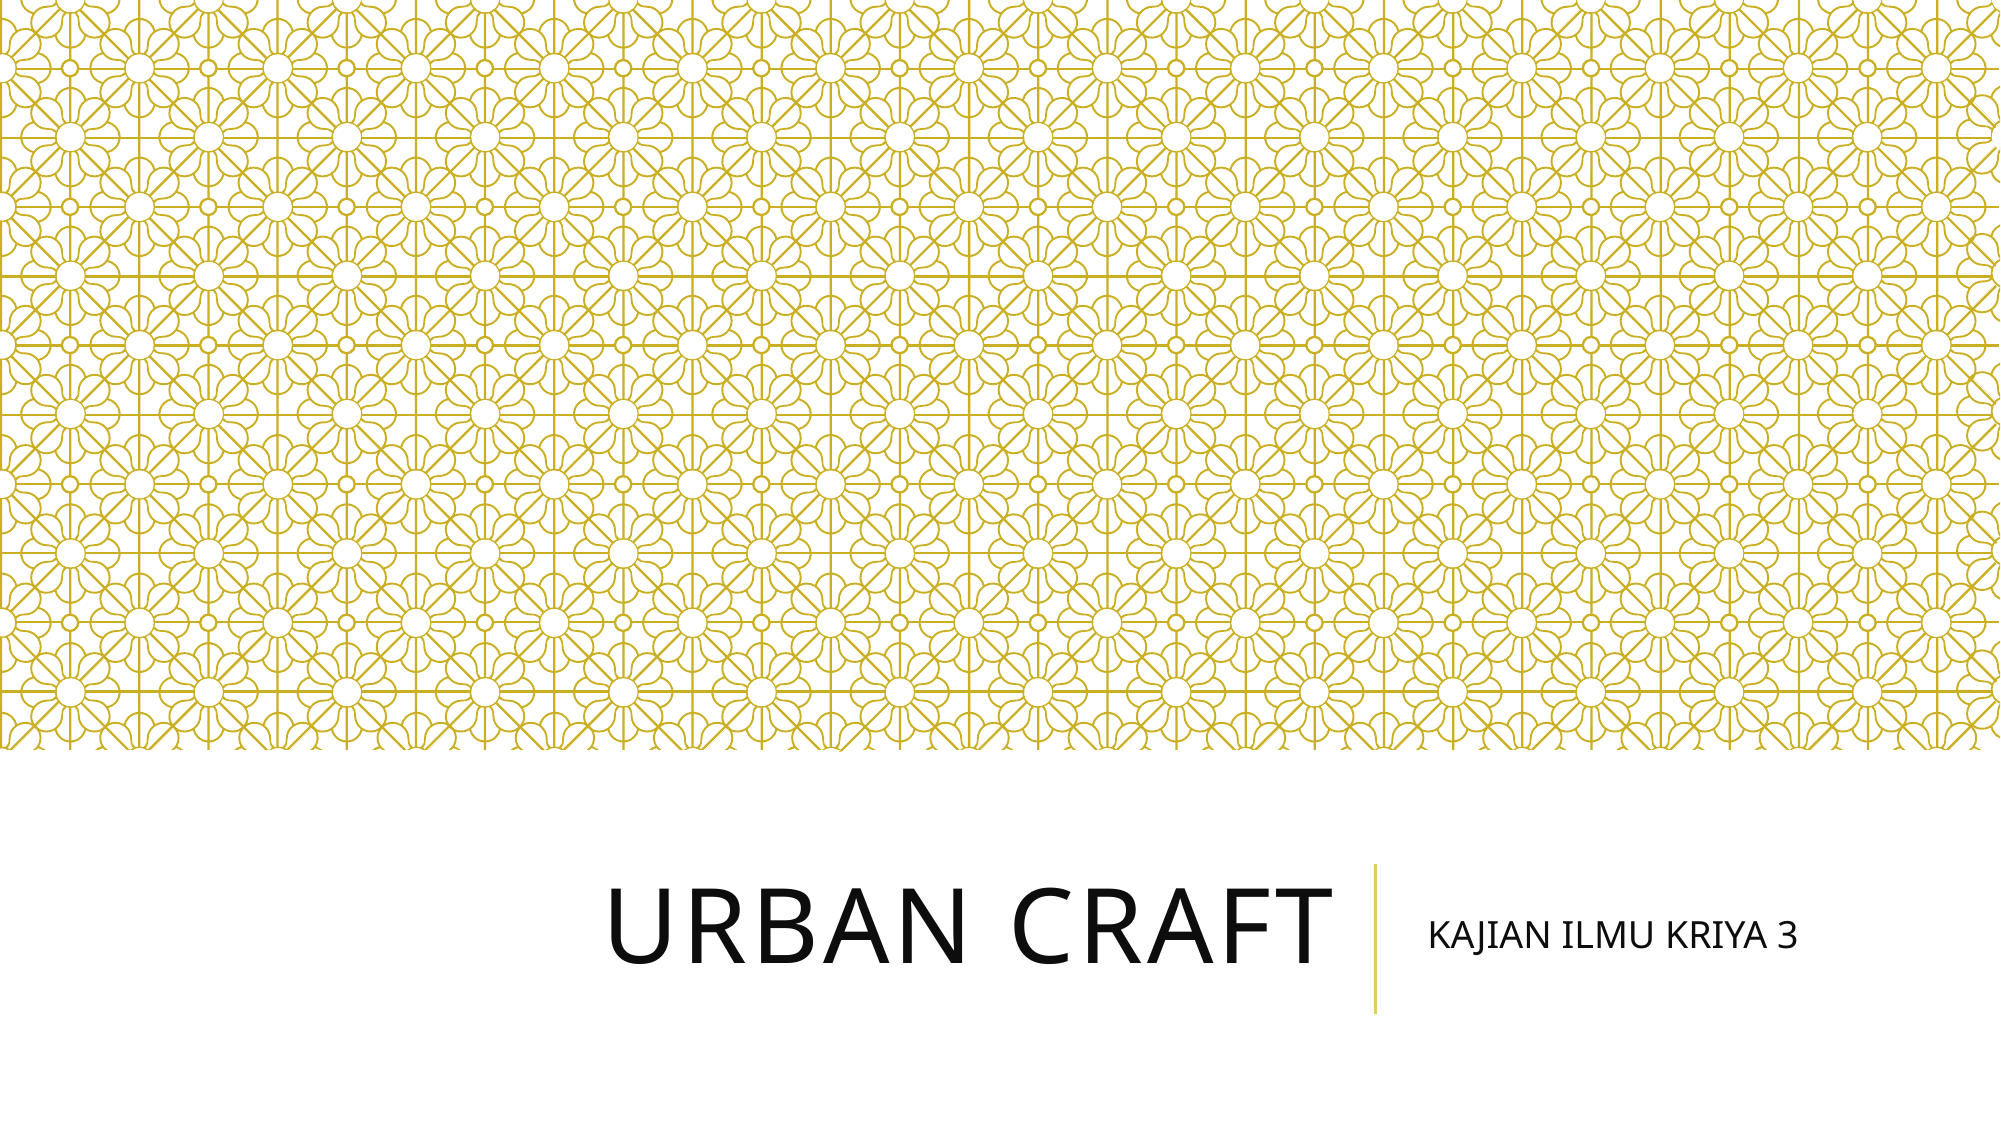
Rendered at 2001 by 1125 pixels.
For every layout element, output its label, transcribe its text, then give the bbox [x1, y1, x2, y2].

subtitle KAJIAN ILMU KRIYA 3 [1412, 813, 1938, 1054]
title URBAN CRAFT [75, 813, 1350, 1054]
